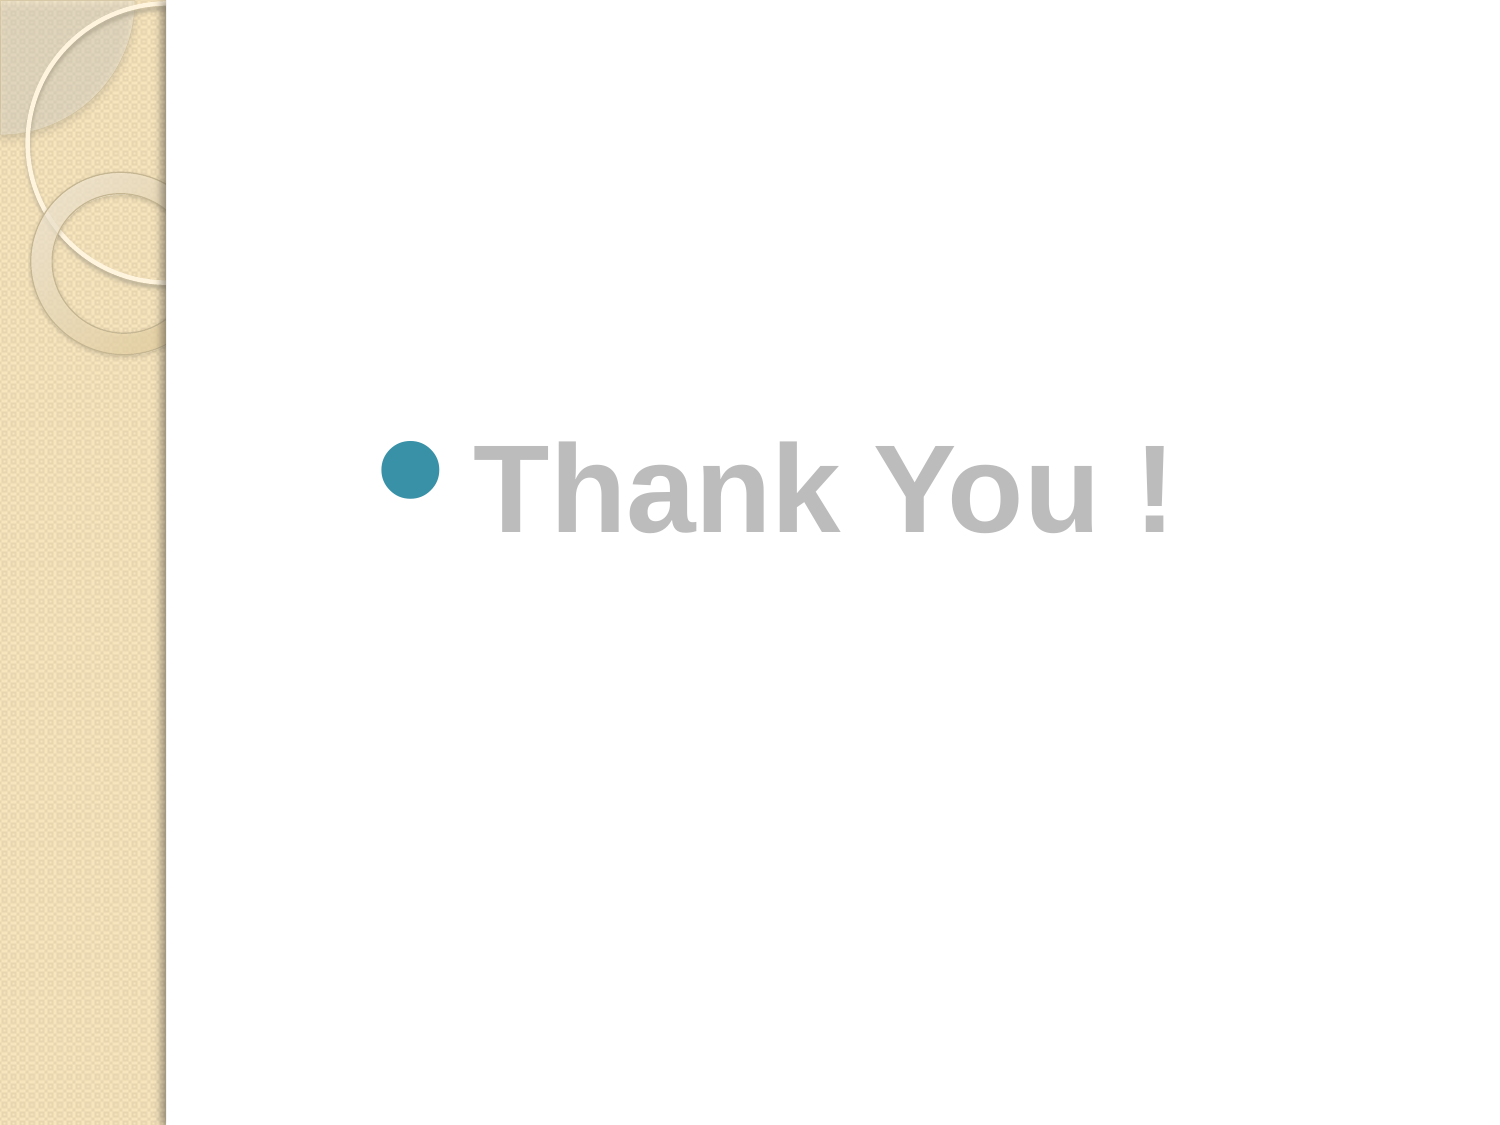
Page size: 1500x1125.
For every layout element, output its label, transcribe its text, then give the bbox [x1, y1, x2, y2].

list Thank You ! [324, 399, 1213, 1053]
